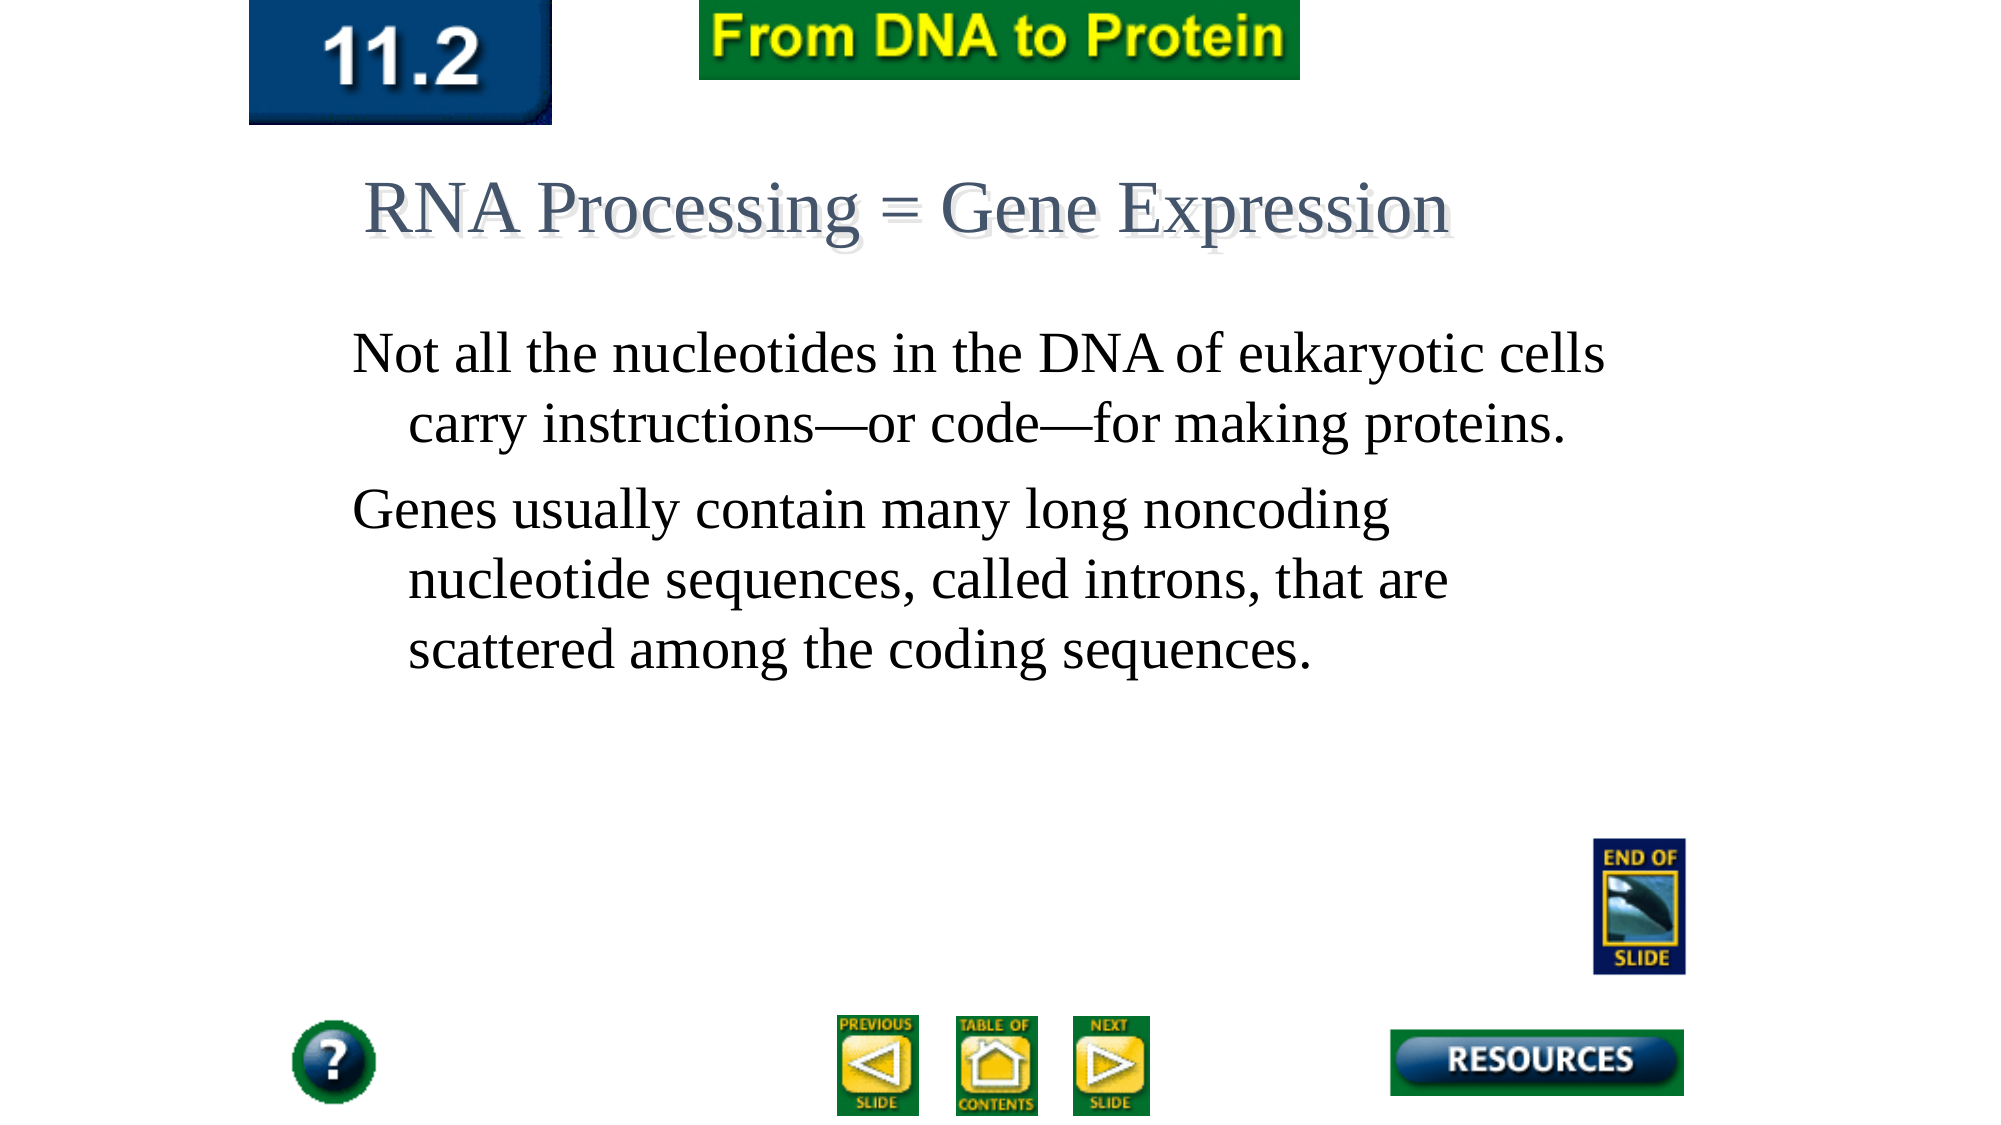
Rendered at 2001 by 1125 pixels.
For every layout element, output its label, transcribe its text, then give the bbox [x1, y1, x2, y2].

picture [1387, 1028, 1684, 1096]
picture [249, 0, 553, 125]
picture [1590, 837, 1688, 977]
text_box Not all the nucleotides in the DNA of eukaryotic cells carry instructions—or code—for making proteins. [337, 306, 1638, 462]
picture [1073, 1016, 1150, 1116]
picture [956, 1016, 1038, 1116]
picture [287, 1017, 380, 1110]
picture [837, 1015, 919, 1116]
picture [699, 0, 1300, 80]
text_box RNA Processing = Gene Expression [348, 149, 1466, 255]
text_box Genes usually contain many long noncoding nucleotide sequences, called introns, that are scattered among the coding sequences. [337, 462, 1638, 688]
